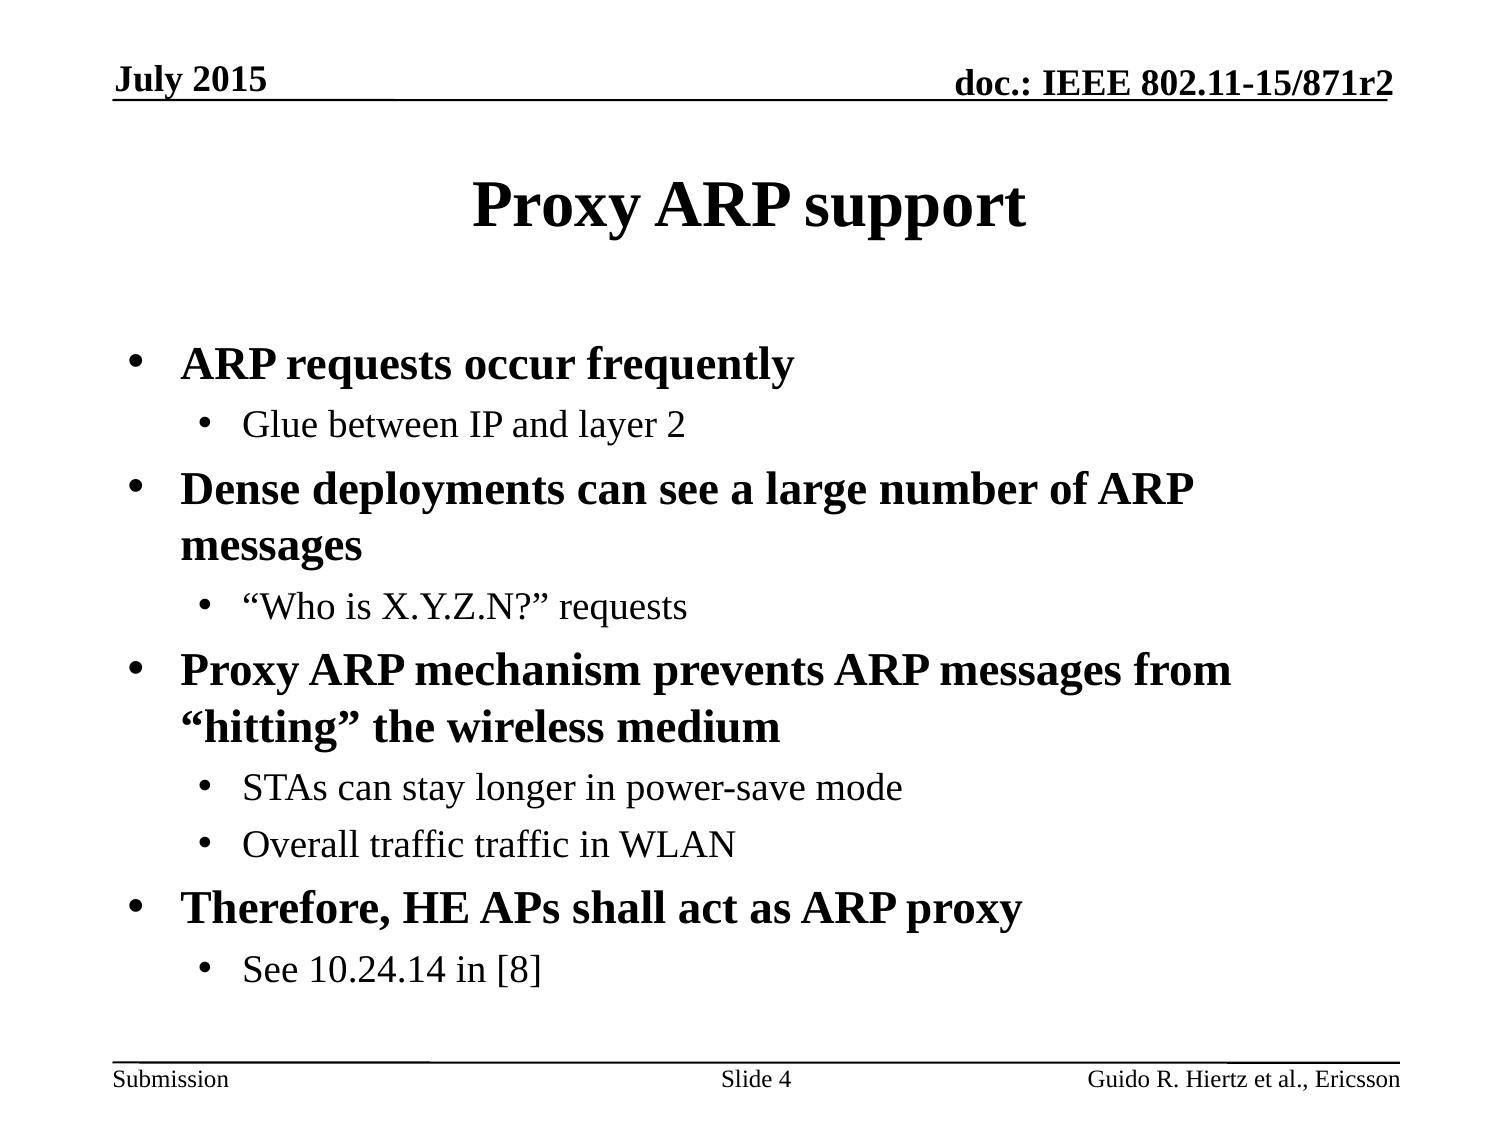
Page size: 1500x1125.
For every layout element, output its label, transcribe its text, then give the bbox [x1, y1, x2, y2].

footer Guido R. Hiertz et al., Ericsson [878, 1061, 1402, 1093]
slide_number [114, 54, 423, 100]
title Proxy ARP support [112, 112, 1388, 288]
slide_number Slide 4 [712, 1061, 800, 1123]
list ARP requests occur frequently Glue between IP and layer 2 Dense deployments can see a large number of ARP messages “Who is X.Y.Z.N?” requests Proxy ARP mechanism prevents ARP messages from “hitting” the wireless medium STAs can stay longer in power-save mode Overall traffic traffic in WLAN Therefore, HE APs shall act as ARP proxy See 10.24.14 in [8] [112, 324, 1388, 1000]
